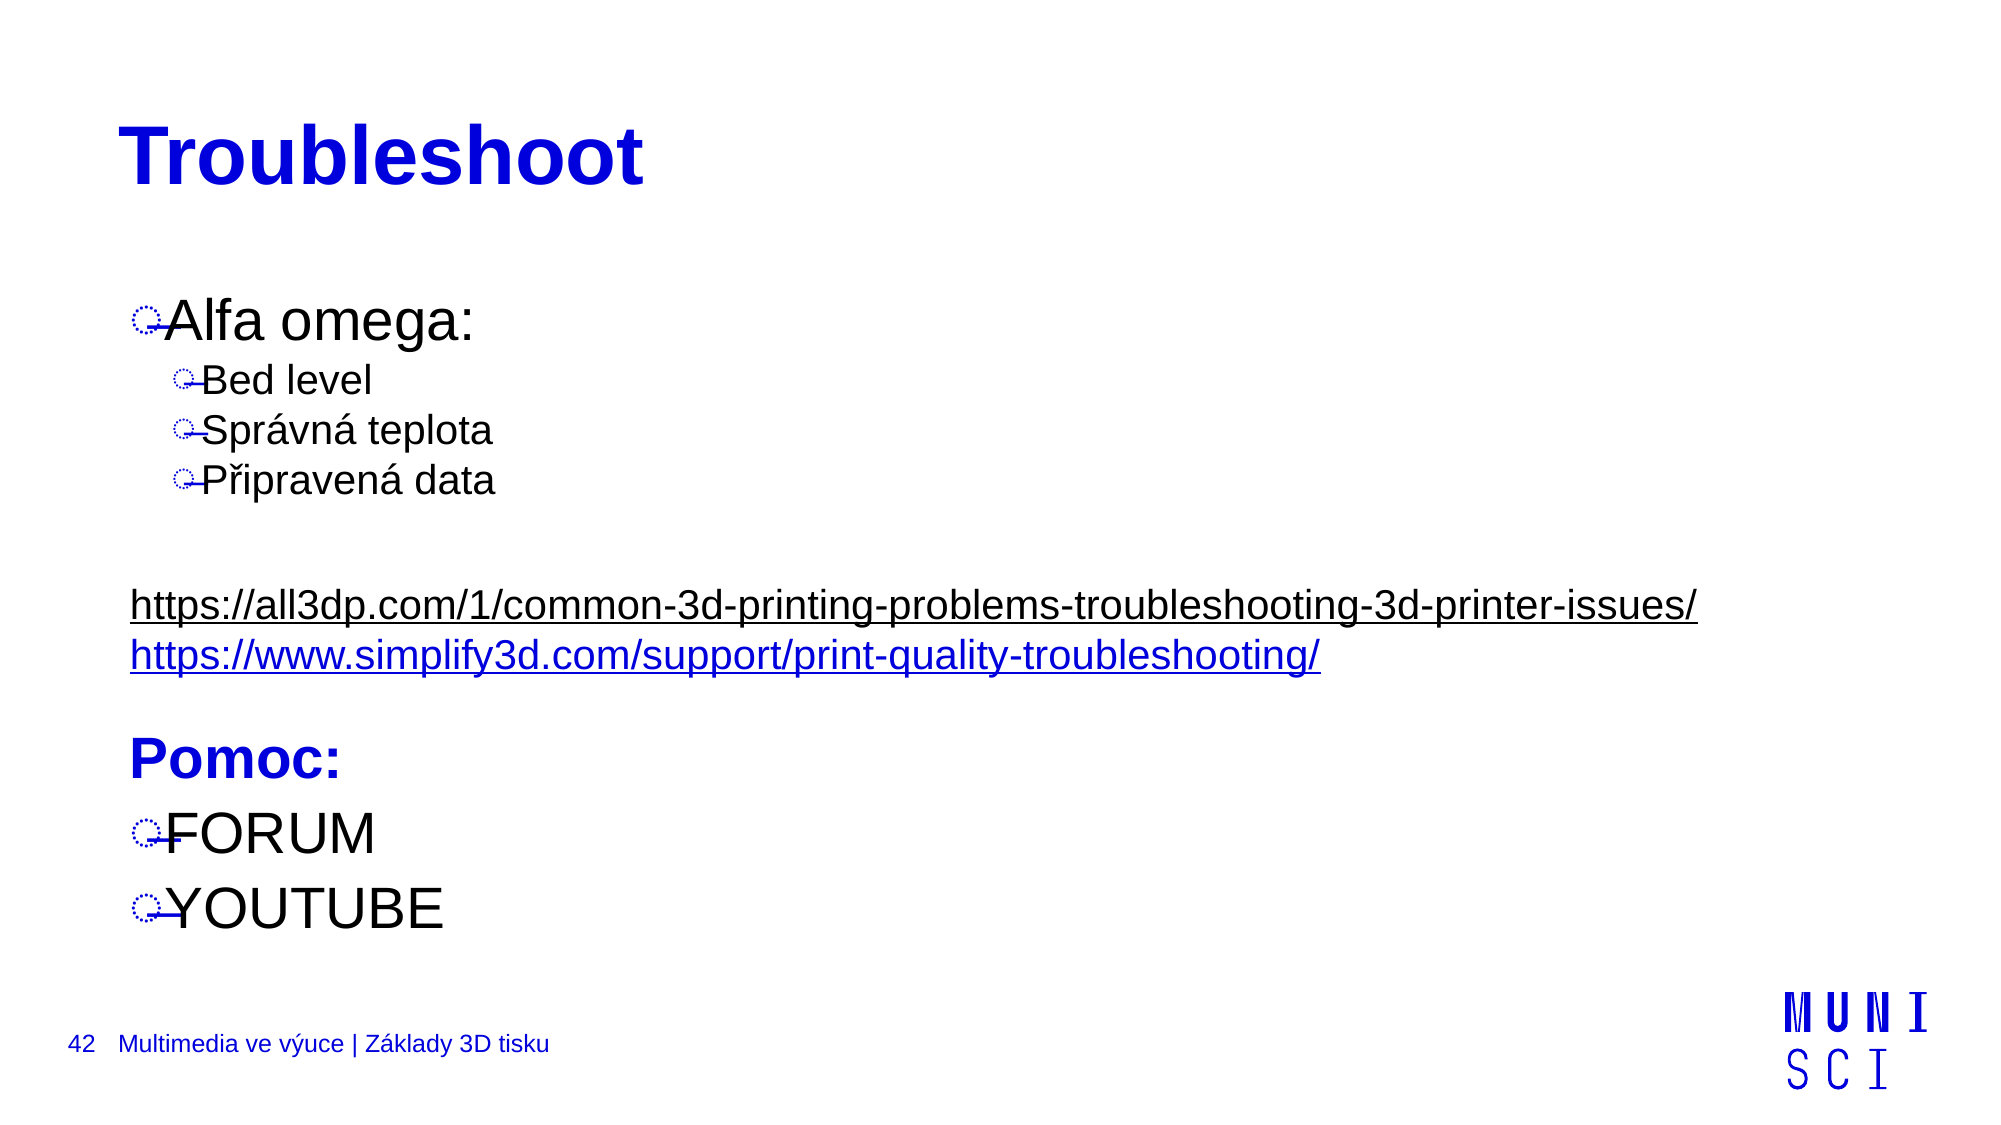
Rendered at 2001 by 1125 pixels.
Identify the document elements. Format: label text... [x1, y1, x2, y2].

slide_number 42 [67, 1021, 110, 1063]
list Alfa omega: Bed level Správná teplota Připravená data https://all3dp.com/1/common-3d-printing-problems-troubleshooting-3d-printer-issues/ https://www.simplify3d.com/support/print-quality-troubleshooting/ Pomoc: FORUM YOUTUBE [118, 277, 1883, 957]
title Troubleshoot [118, 118, 1883, 193]
footer Multimedia ve výuce | Základy 3D tisku [118, 1021, 1418, 1063]
